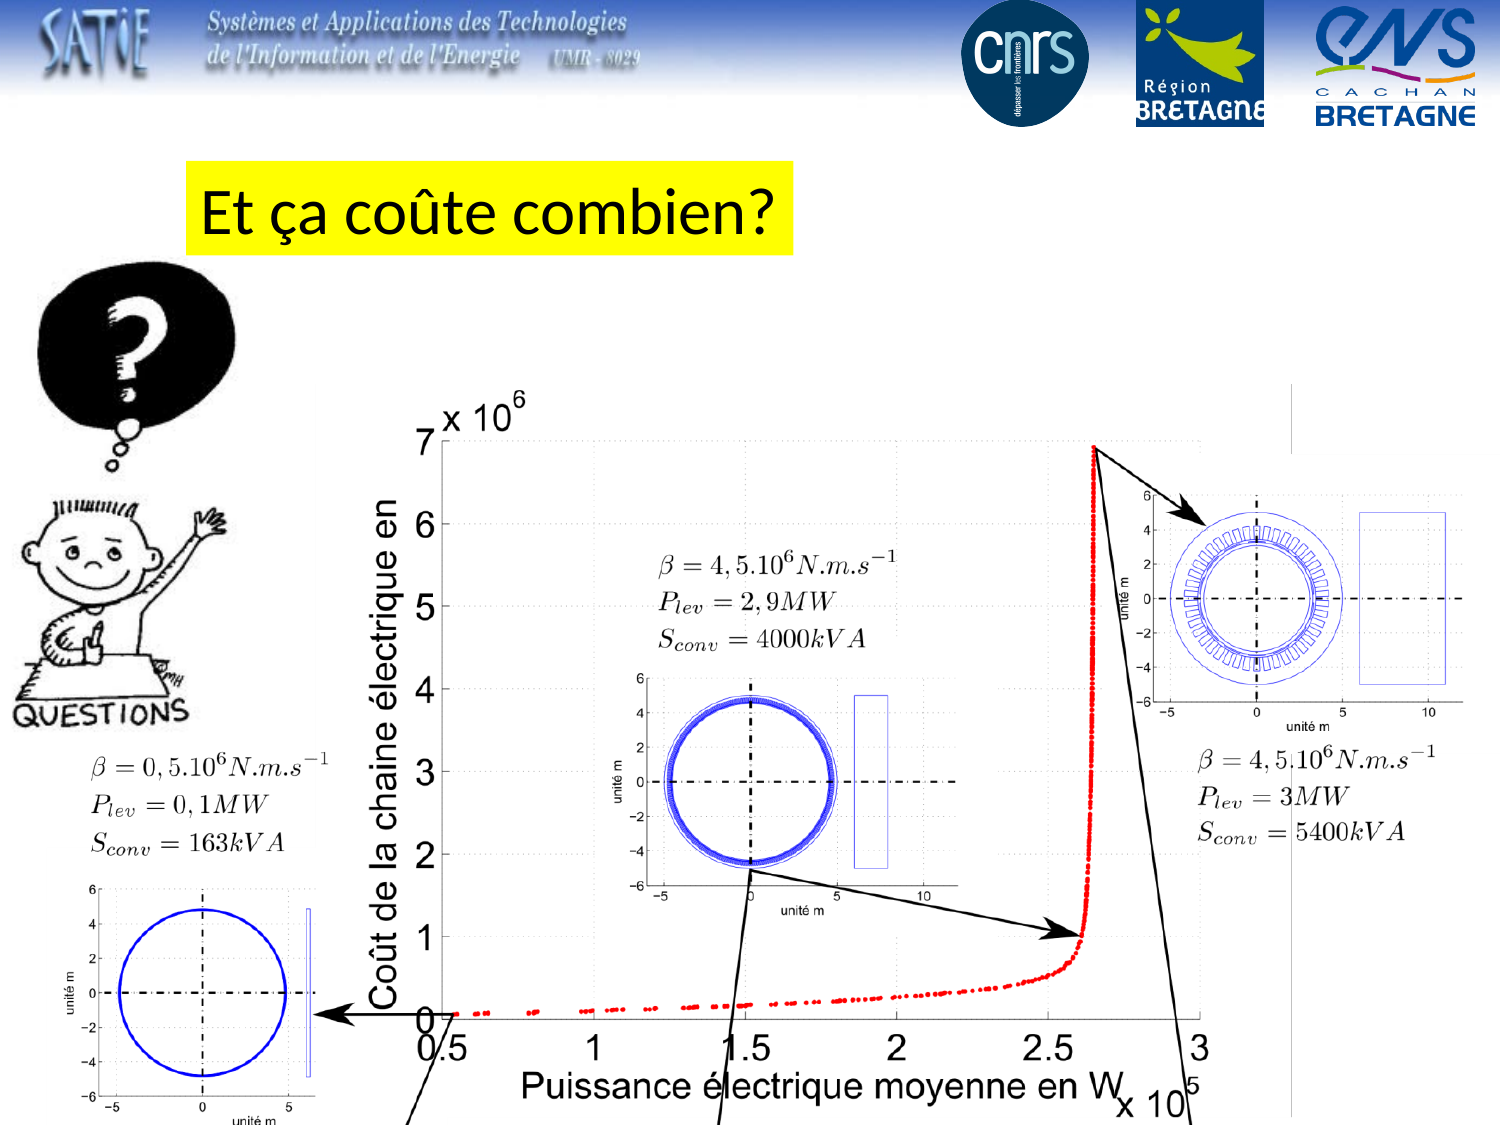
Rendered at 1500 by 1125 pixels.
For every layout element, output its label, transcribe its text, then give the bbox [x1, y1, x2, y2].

text_box Et ça coûte combien? [186, 160, 794, 256]
picture [0, 0, 1500, 1125]
